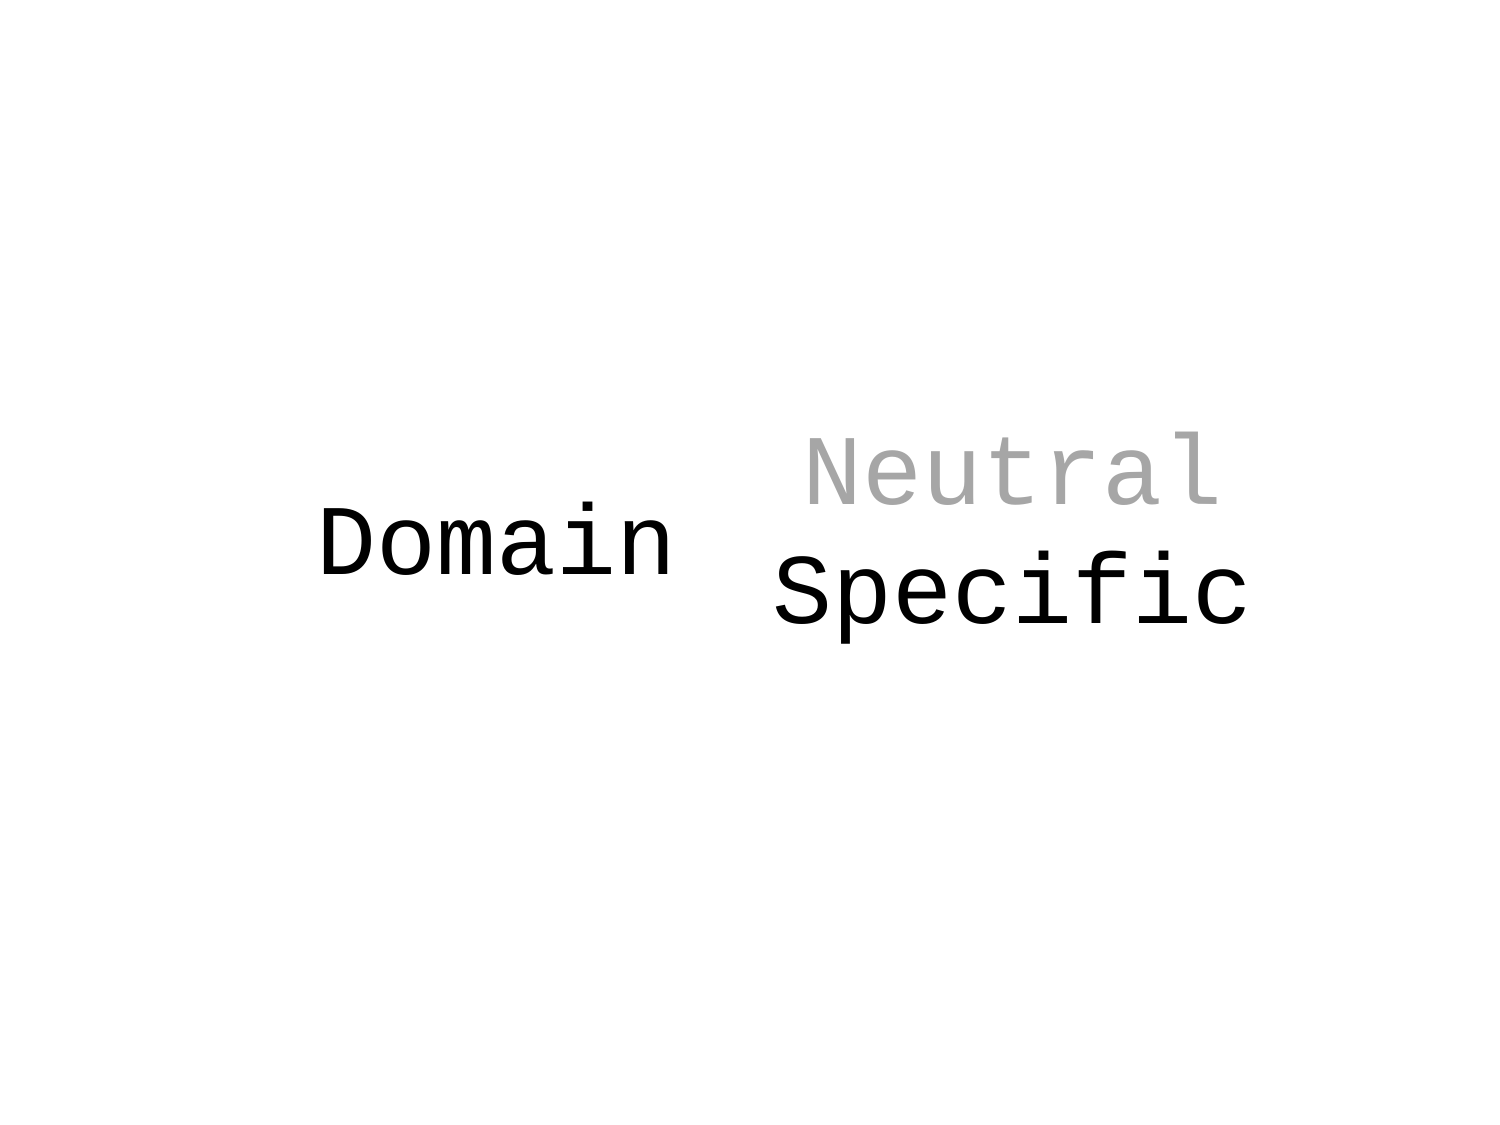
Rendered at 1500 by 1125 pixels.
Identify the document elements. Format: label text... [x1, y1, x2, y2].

text_box Domain [301, 467, 691, 602]
text_box Neutral Specific [757, 396, 1268, 652]
